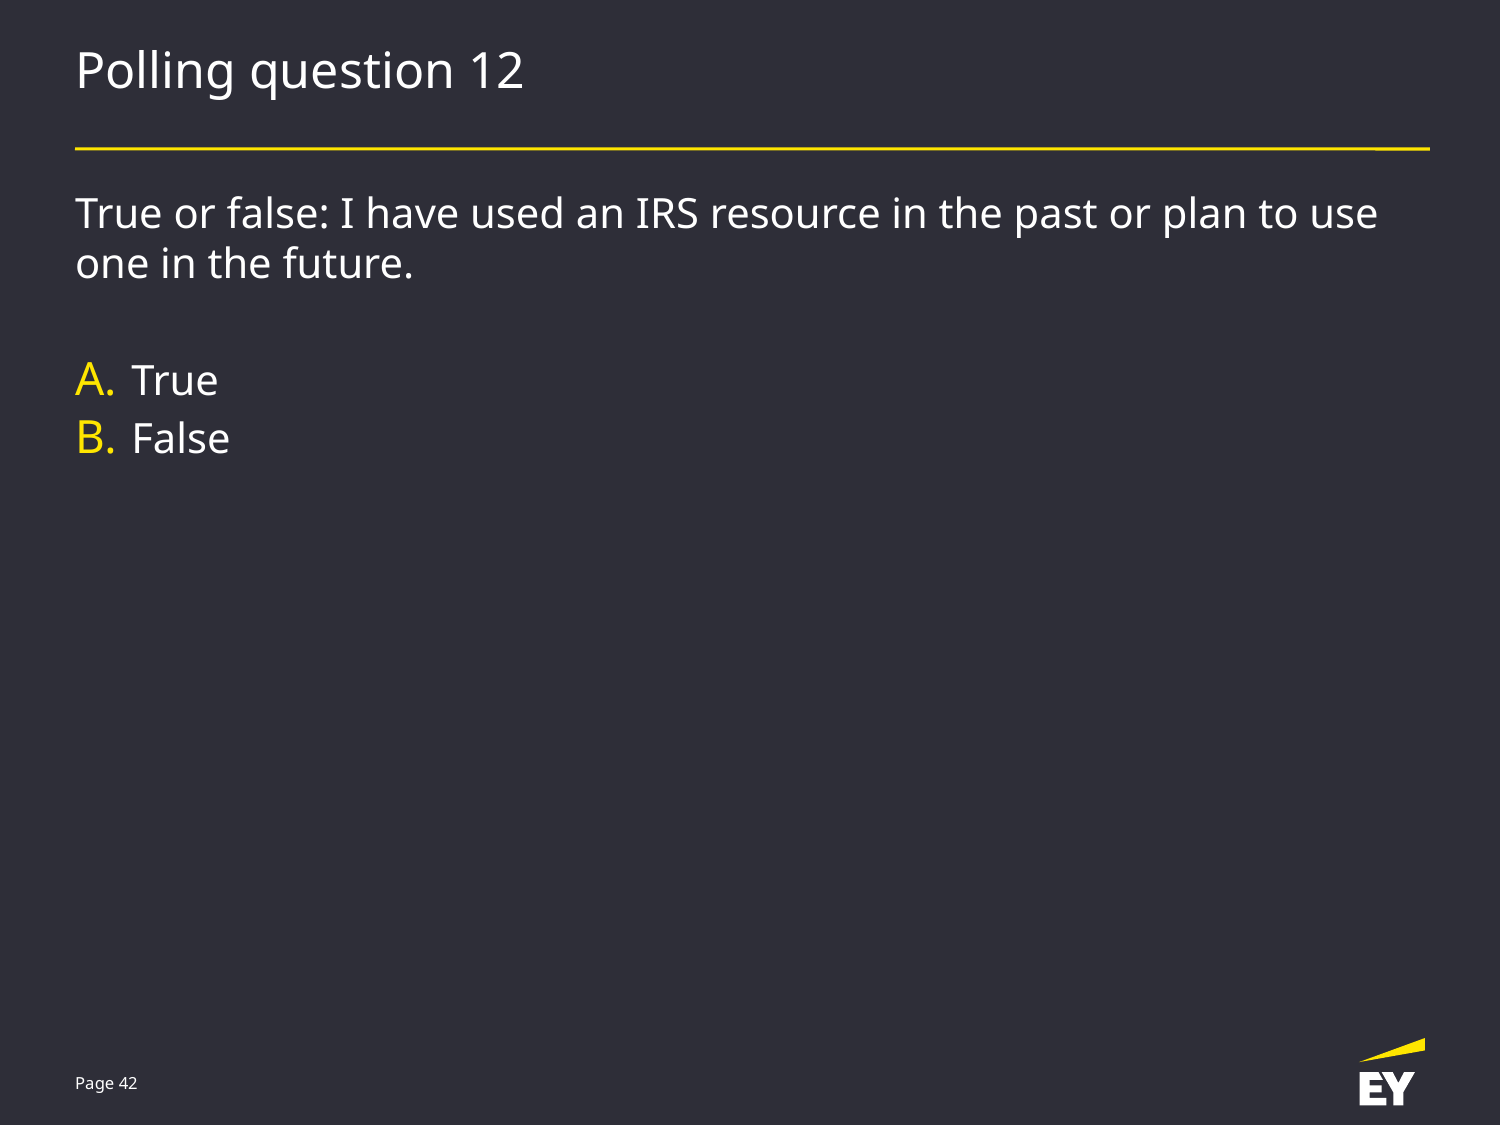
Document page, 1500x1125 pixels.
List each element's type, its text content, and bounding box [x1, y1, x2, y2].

list True or false: I have used an IRS resource in the past or plan to use one in the future. True False [75, 186, 1425, 999]
title Polling question 12 [75, 48, 1425, 146]
